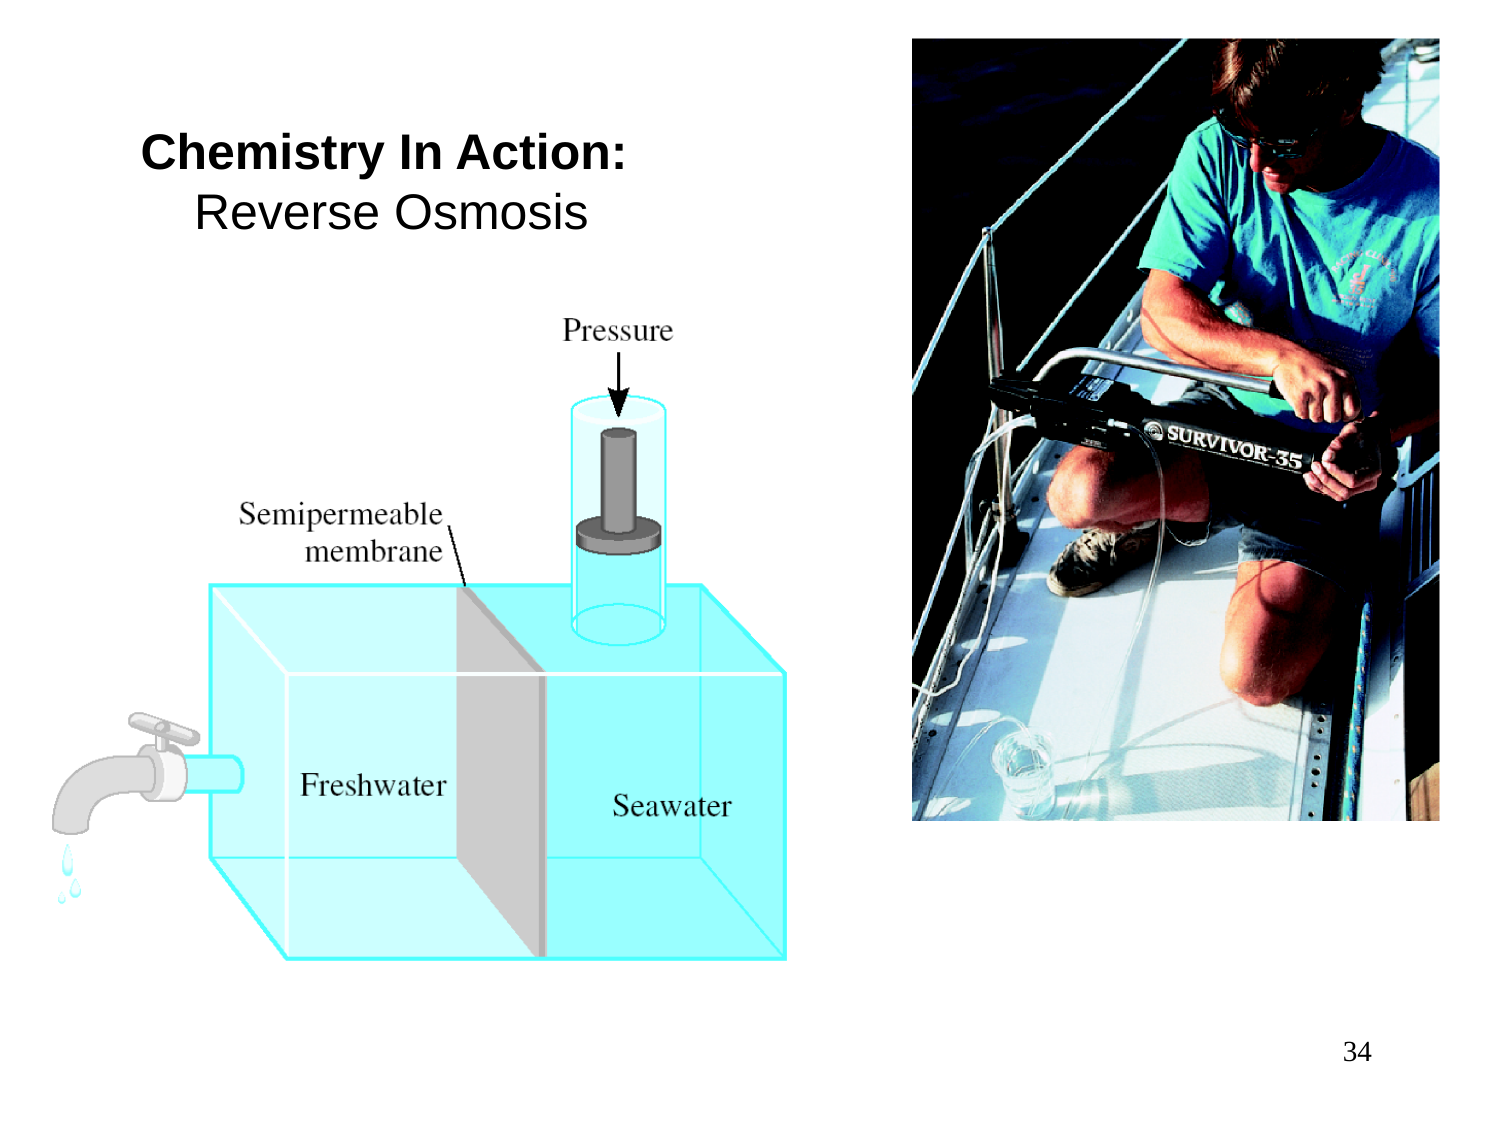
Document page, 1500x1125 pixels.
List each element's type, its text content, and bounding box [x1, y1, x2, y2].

picture [49, 312, 826, 967]
picture [912, 37, 1440, 821]
text_box Chemistry In Action: Reverse Osmosis [125, 112, 657, 248]
slide_number 34 [1074, 1024, 1388, 1101]
